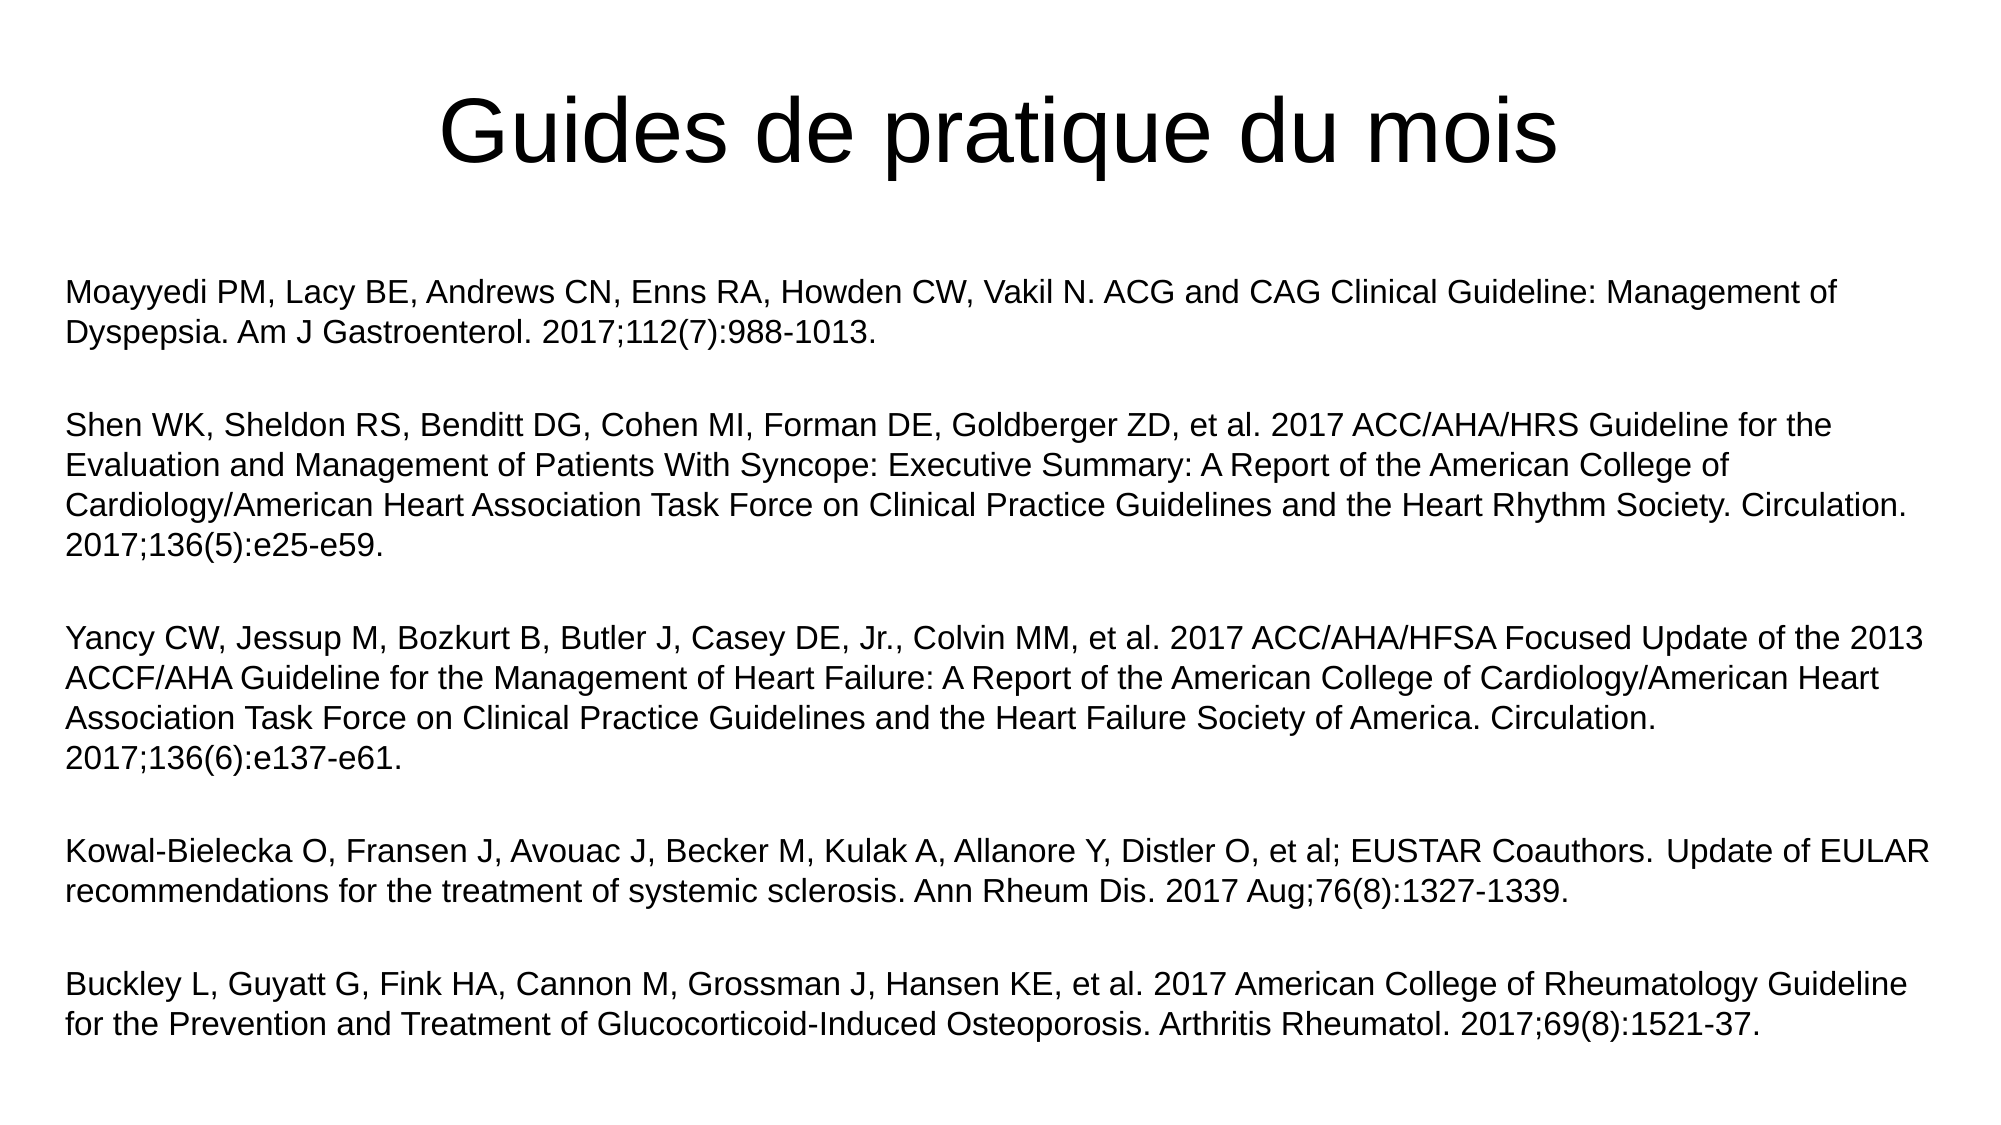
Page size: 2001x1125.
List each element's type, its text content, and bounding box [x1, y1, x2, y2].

list Moayyedi PM, Lacy BE, Andrews CN, Enns RA, Howden CW, Vakil N. ACG and CAG Clinical Guideline: Management of Dyspepsia. Am J Gastroenterol. 2017;112(7):988-1013. Shen WK, Sheldon RS, Benditt DG, Cohen MI, Forman DE, Goldberger ZD, et al. 2017 ACC/AHA/HRS Guideline for the Evaluation and Management of Patients With Syncope: Executive Summary: A Report of the American College of Cardiology/American Heart Association Task Force on Clinical Practice Guidelines and the Heart Rhythm Society. Circulation. 2017;136(5):e25-e59. Yancy CW, Jessup M, Bozkurt B, Butler J, Casey DE, Jr., Colvin MM, et al. 2017 ACC/AHA/HFSA Focused Update of the 2013 ACCF/AHA Guideline for the Management of Heart Failure: A Report of the American College of Cardiology/American Heart Association Task Force on Clinical Practice Guidelines and the Heart Failure Society of America. Circulation. 2017;136(6):e137-e61. Kowal-Bielecka O, Fransen J, Avouac J, Becker M, Kulak A, Allanore Y, Distler O, et al; EUSTAR Coauthors. Update of EULAR recommendations for the treatment of systemic sclerosis. Ann Rheum Dis. 2017 Aug;76(8):1327-1339. Buckley L, Guyatt G, Fink HA, Cannon M, Grossman J, Hansen KE, et al. 2017 American College of Rheumatology Guideline for the Prevention and Treatment of Glucocorticoid-Induced Osteoporosis. Arthritis Rheumatol. 2017;69(8):1521-37. [49, 262, 1951, 1026]
title Guides de pratique du mois [49, 31, 1951, 220]
